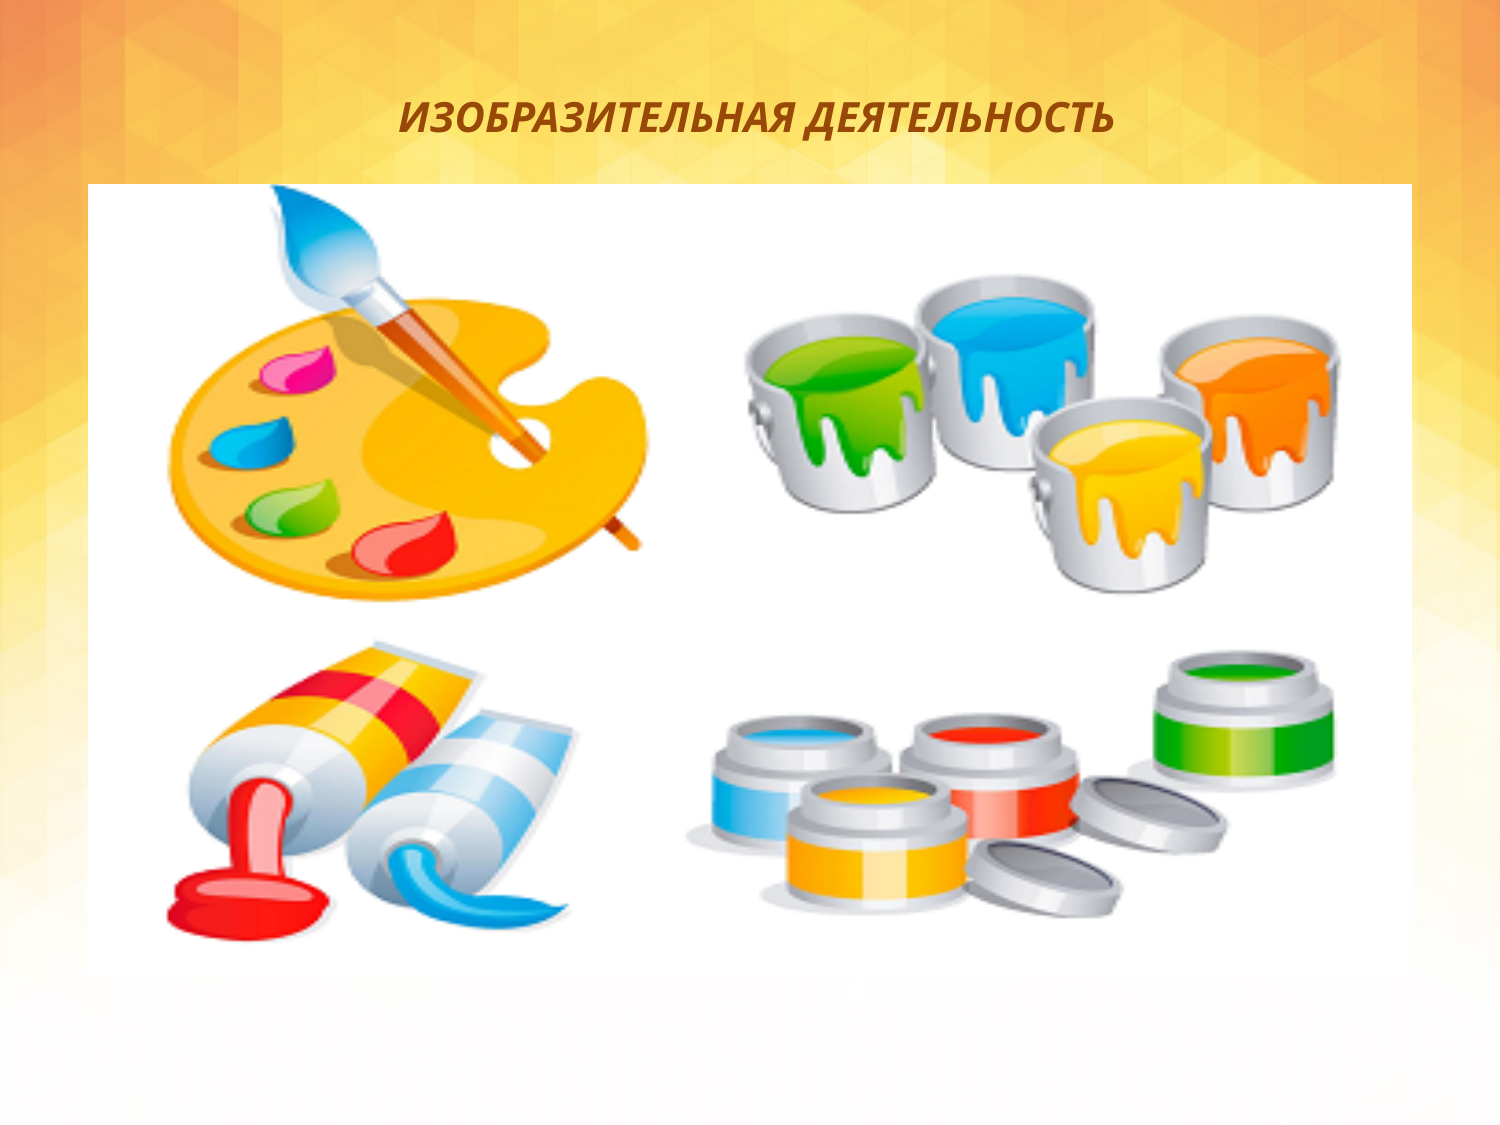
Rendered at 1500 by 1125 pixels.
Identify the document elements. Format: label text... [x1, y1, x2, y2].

picture [0, 0, 1500, 1125]
list ИЗОБРАЗИТЕЛЬНАЯ ДЕЯТЕЛЬНОСТЬ [76, 78, 1427, 154]
